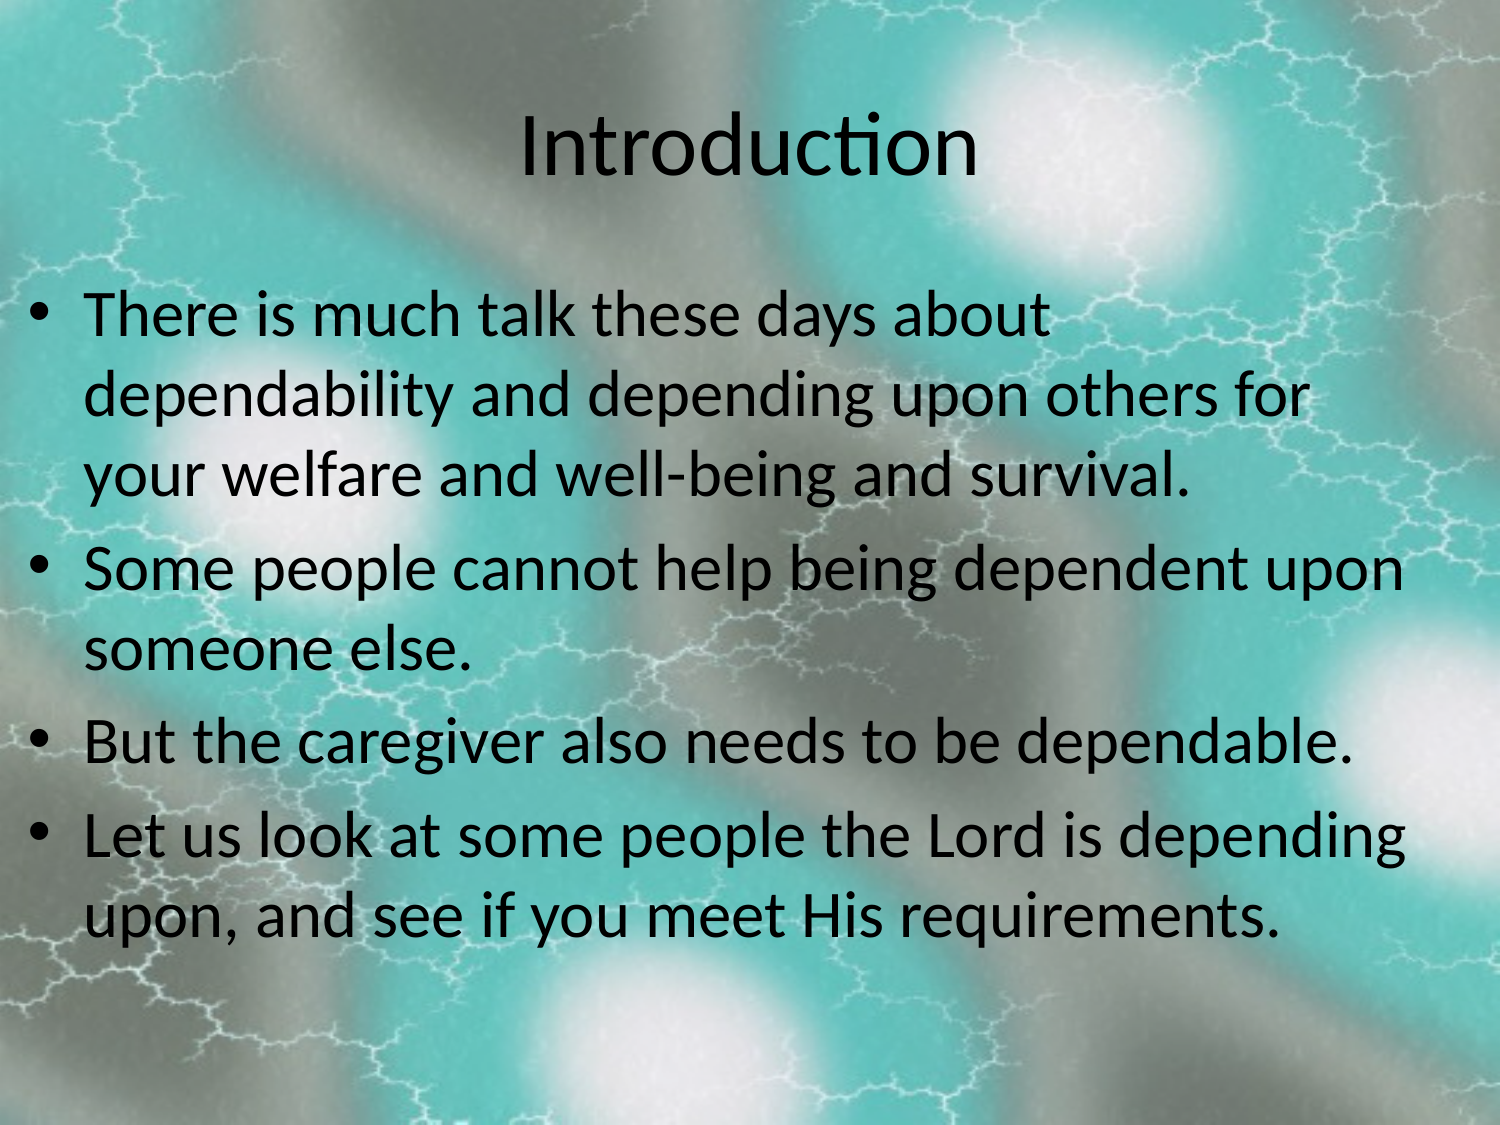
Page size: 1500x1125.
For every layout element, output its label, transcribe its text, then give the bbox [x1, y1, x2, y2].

title Introduction [75, 45, 1425, 233]
list There is much talk these days about dependability and depending upon others for your welfare and well-being and survival. Some people cannot help being dependent upon someone else. But the caregiver also needs to be dependable. Let us look at some people the Lord is depending upon, and see if you meet His requirements. [12, 262, 1425, 1113]
